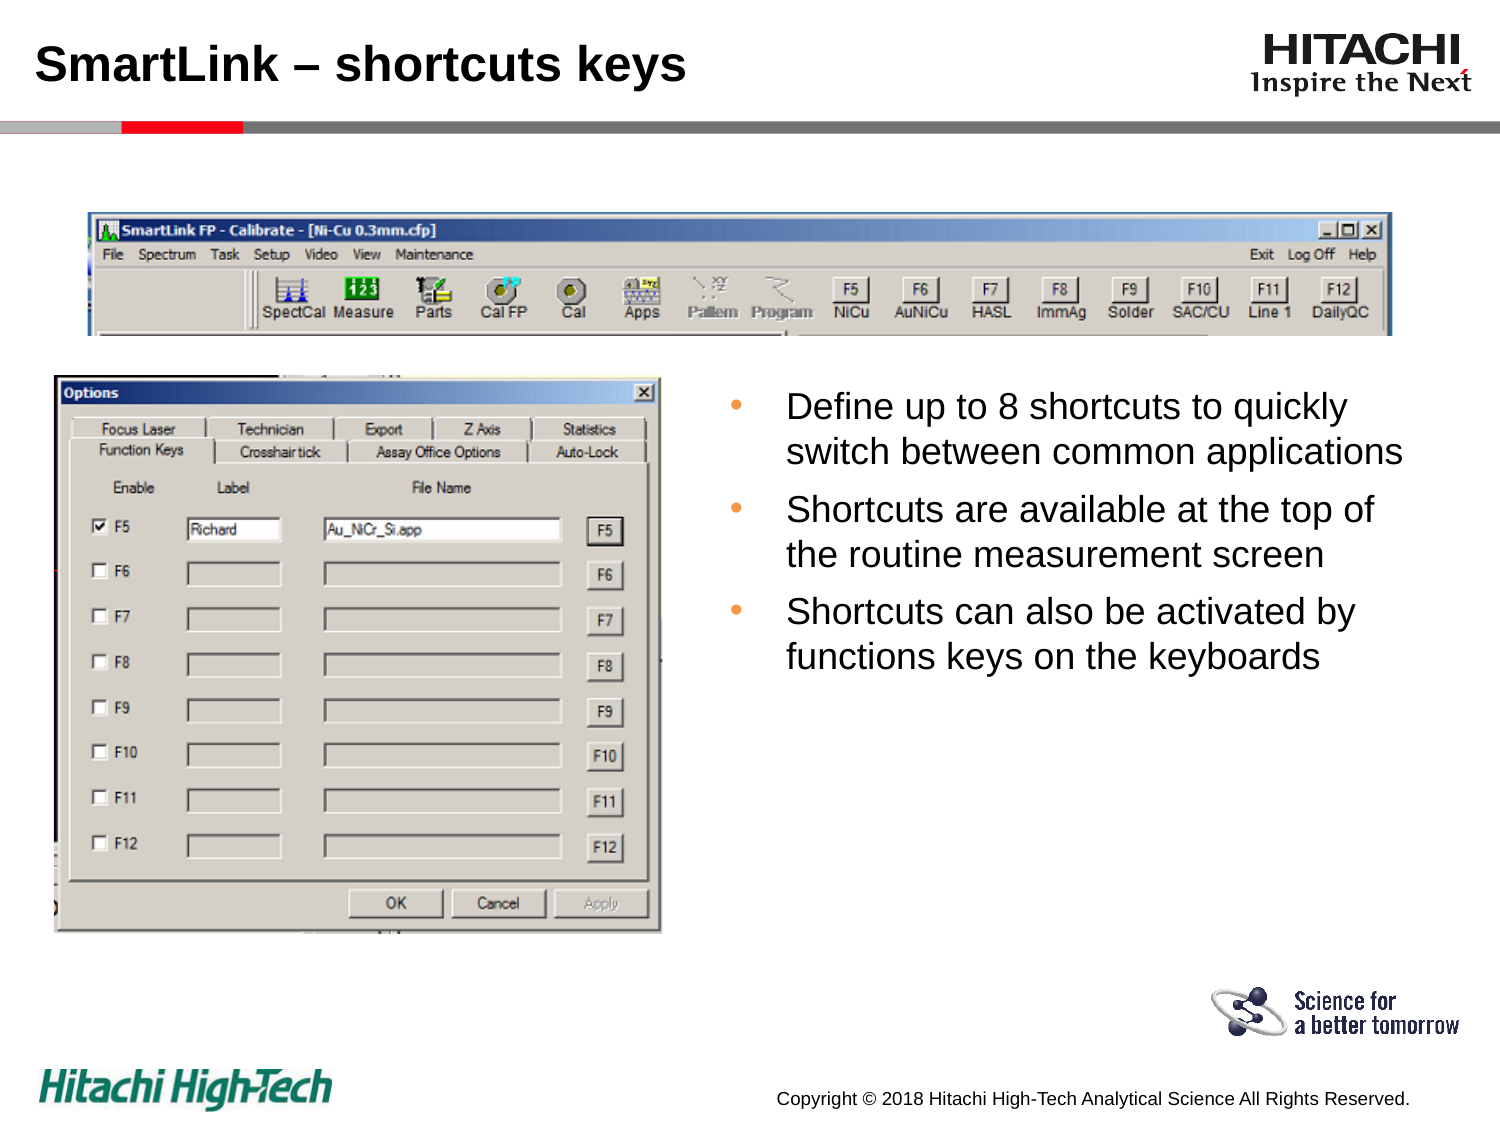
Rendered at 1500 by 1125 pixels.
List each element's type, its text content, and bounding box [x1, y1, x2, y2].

picture [53, 374, 663, 934]
picture [87, 212, 1393, 336]
picture [1211, 987, 1459, 1036]
text_box Define up to 8 shortcuts to quickly switch between common applications Shortcuts are available at the top of the routine measurement screen Shortcuts can also be activated by functions keys on the keyboards [715, 374, 1441, 685]
picture [39, 1069, 332, 1112]
title SmartLink – shortcuts keys [19, 30, 724, 101]
